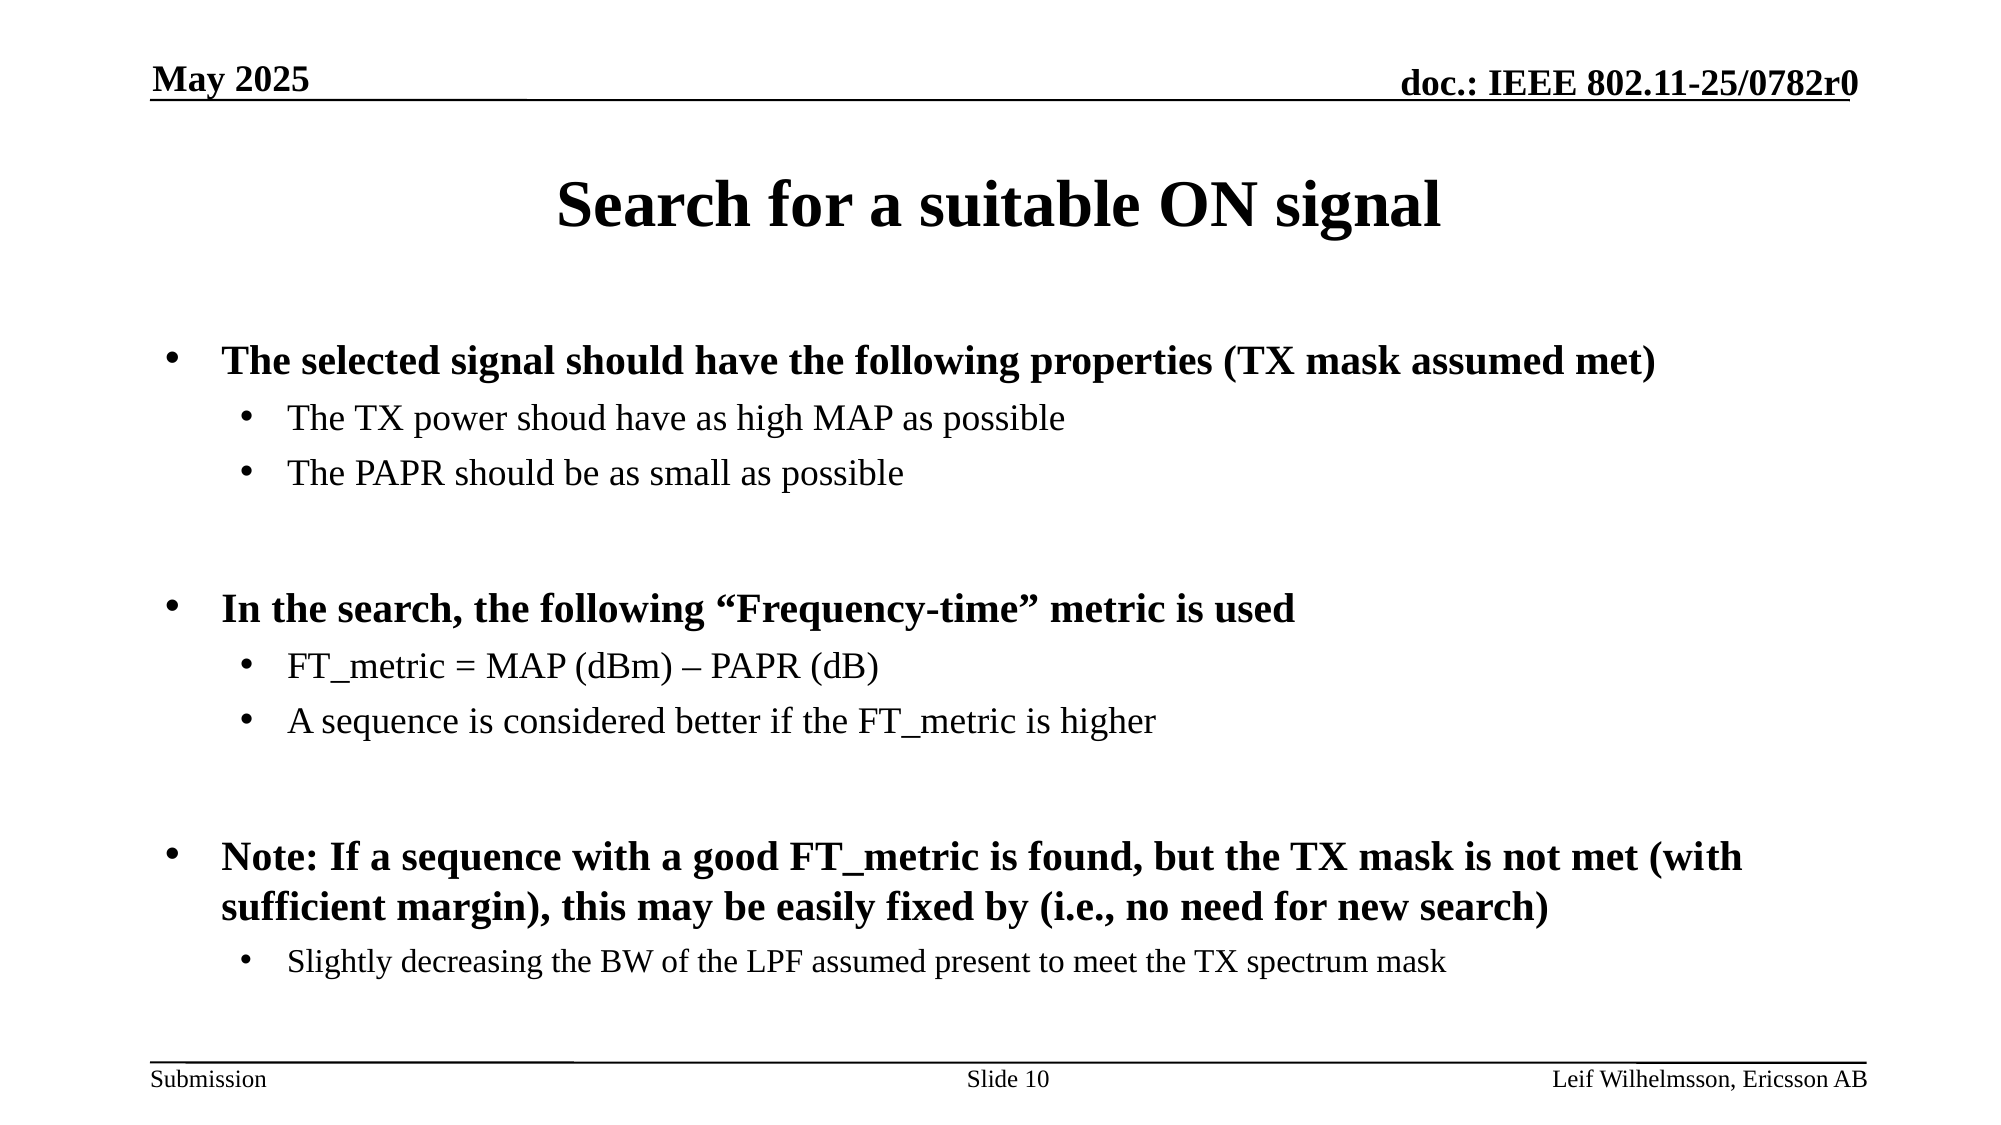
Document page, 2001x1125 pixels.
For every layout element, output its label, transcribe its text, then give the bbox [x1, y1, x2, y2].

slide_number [152, 54, 563, 100]
list The selected signal should have the following properties (TX mask assumed met) The TX power shoud have as high MAP as possible The PAPR should be as small as possible In the search, the following “Frequency-time” metric is used FT_metric = MAP (dBm) – PAPR (dB) A sequence is considered better if the FT_metric is higher Note: If a sequence with a good FT_metric is found, but the TX mask is not met (with sufficient margin), this may be easily fixed by (i.e., no need for new search) Slightly decreasing the BW of the LPF assumed present to meet the TX spectrum mask [149, 324, 1850, 1000]
slide_number Slide 10 [950, 1061, 1067, 1123]
title Search for a suitable ON signal [149, 112, 1850, 288]
footer Leif Wilhelmsson, Ericsson AB [1171, 1061, 1869, 1093]
